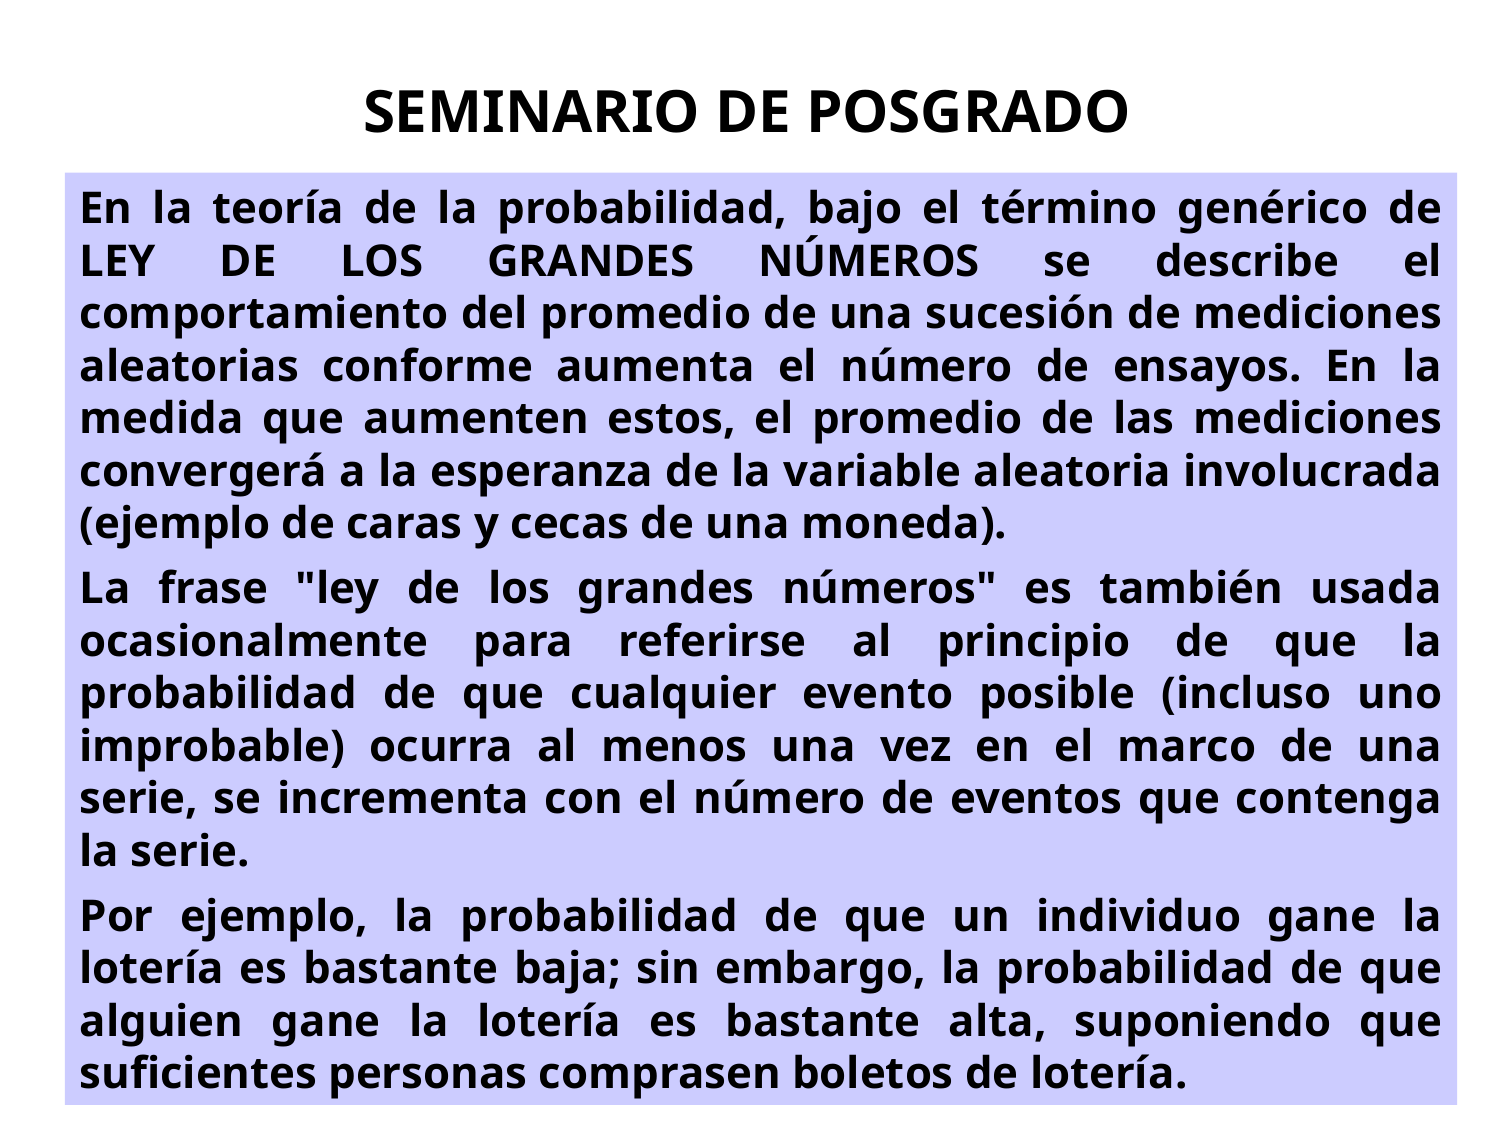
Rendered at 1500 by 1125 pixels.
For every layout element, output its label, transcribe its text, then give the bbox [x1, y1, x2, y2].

text_box En la teoría de la probabilidad, bajo el término genérico de LEY DE LOS GRANDES NÚMEROS se describe el comportamiento del promedio de una sucesión de mediciones aleatorias conforme aumenta el número de ensayos. En la medida que aumenten estos, el promedio de las mediciones convergerá a la esperanza de la variable aleatoria involucrada (ejemplo de caras y cecas de una moneda). La frase "ley de los grandes números" es también usada ocasionalmente para referirse al principio de que la probabilidad de que cualquier evento posible (incluso uno improbable) ocurra al menos una vez en el marco de una serie, se incrementa con el número de eventos que contenga la serie. Por ejemplo, la probabilidad de que un individuo gane la lotería es bastante baja; sin embargo, la probabilidad de que alguien gane la lotería es bastante alta, suponiendo que suficientes personas comprasen boletos de lotería. [64, 172, 1458, 1105]
text_box SEMINARIO DE POSGRADO [348, 66, 1306, 152]
